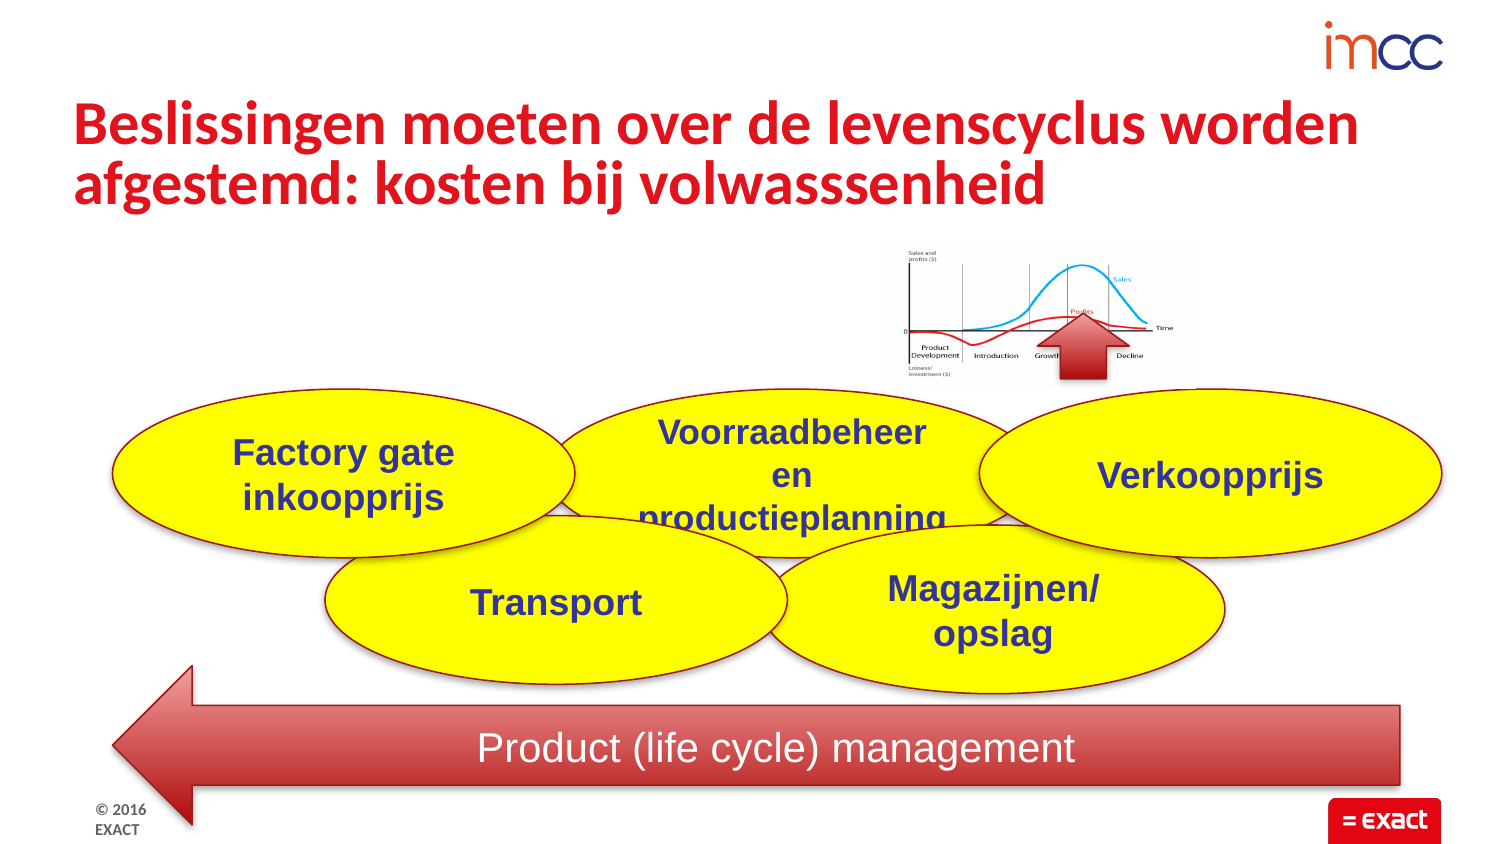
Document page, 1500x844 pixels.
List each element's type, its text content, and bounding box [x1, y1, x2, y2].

text_box Transport [324, 514, 789, 686]
title Beslissingen moeten over de levenscyclus worden afgestemd: kosten bij volwasssenheid [58, 81, 1442, 170]
picture [1325, 21, 1443, 70]
text_box Verkoopprijs [978, 388, 1443, 559]
text_box Magazijnen/ opslag [774, 524, 1226, 695]
text_box Factory gate inkoopprijs [111, 388, 576, 559]
picture [1321, 798, 1441, 844]
picture [878, 242, 1197, 390]
text_box Product (life cycle) management [111, 664, 1401, 826]
text_box Voorraadbeheer en productieplanning [562, 388, 1006, 559]
